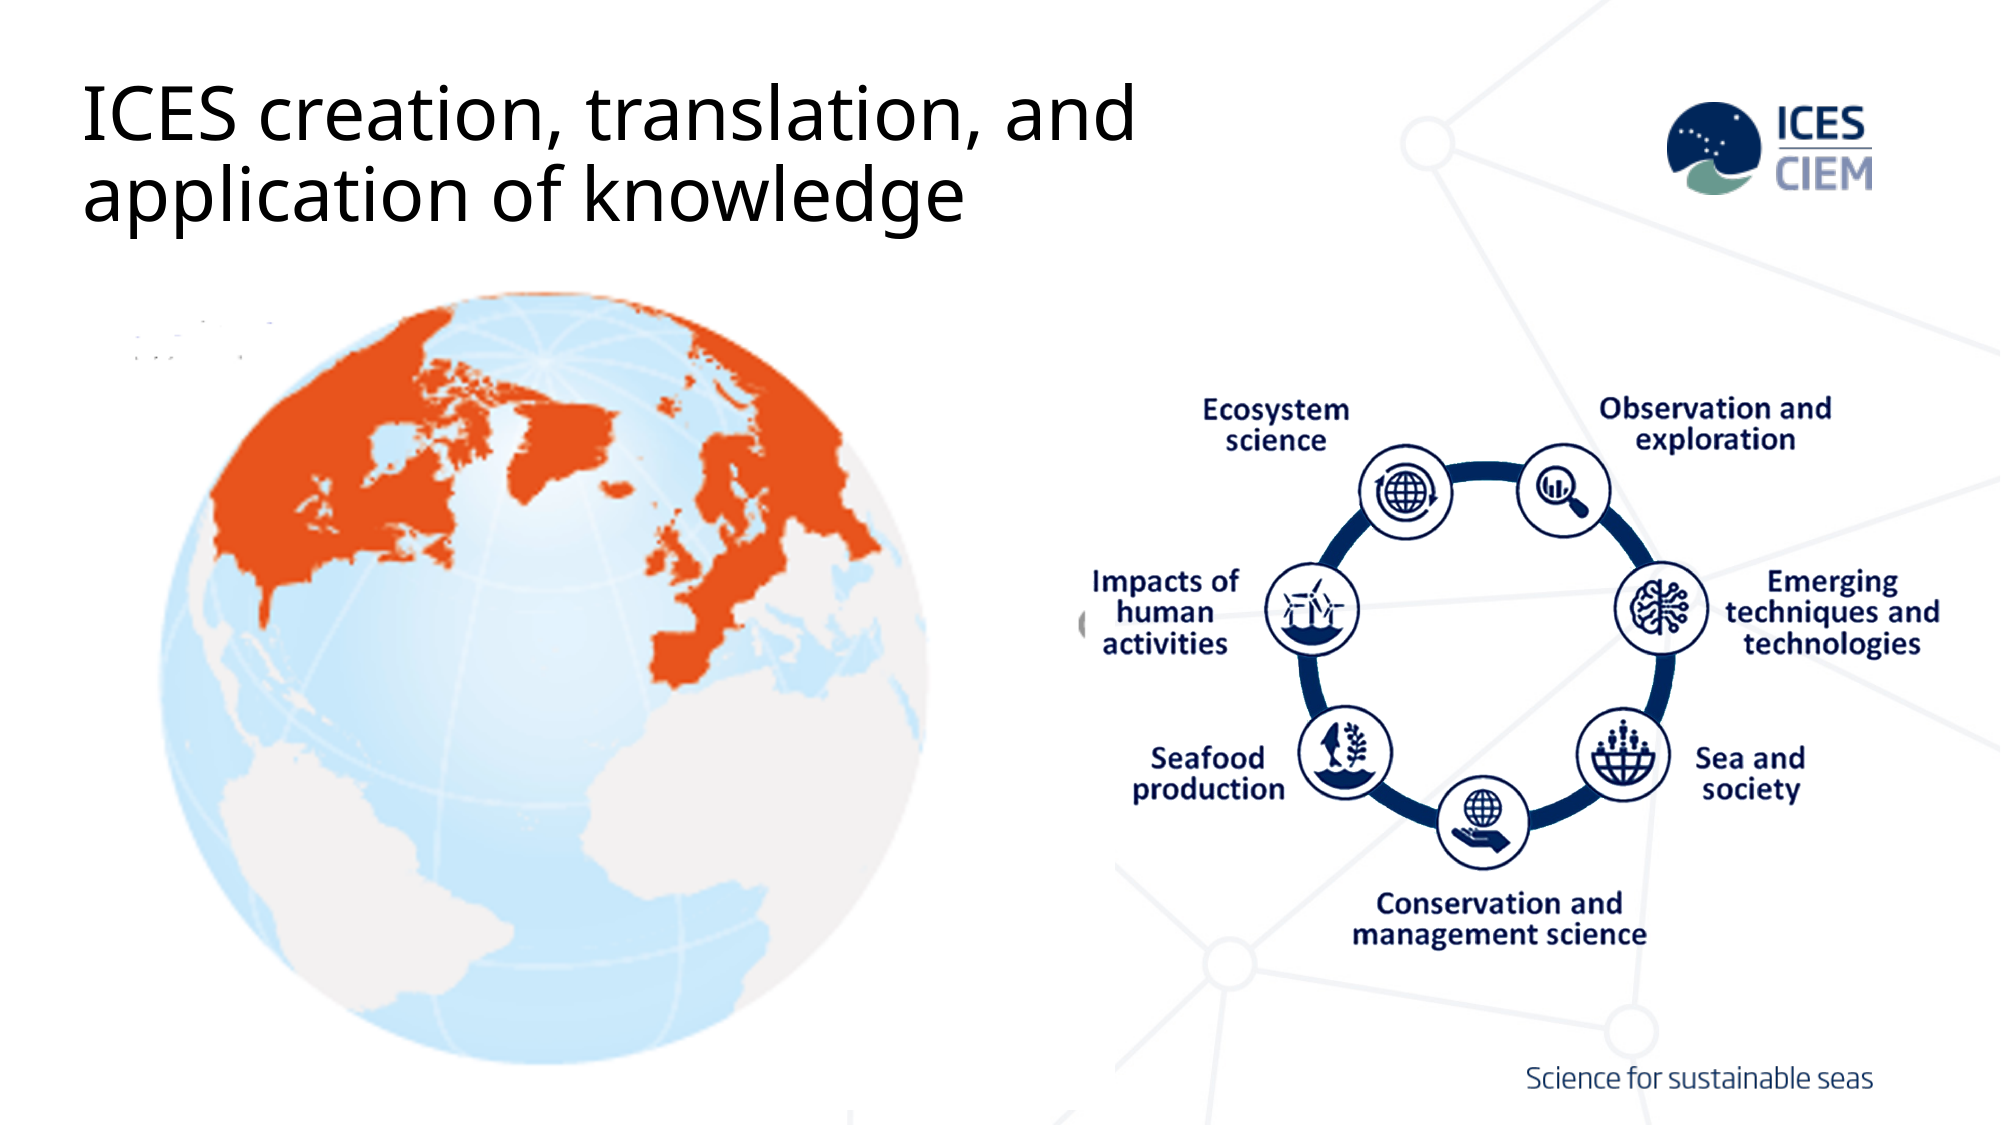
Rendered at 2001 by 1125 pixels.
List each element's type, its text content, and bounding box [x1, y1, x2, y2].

title ICES creation, translation, and application of knowledge [67, 69, 1546, 245]
picture [0, 0, 2001, 1125]
